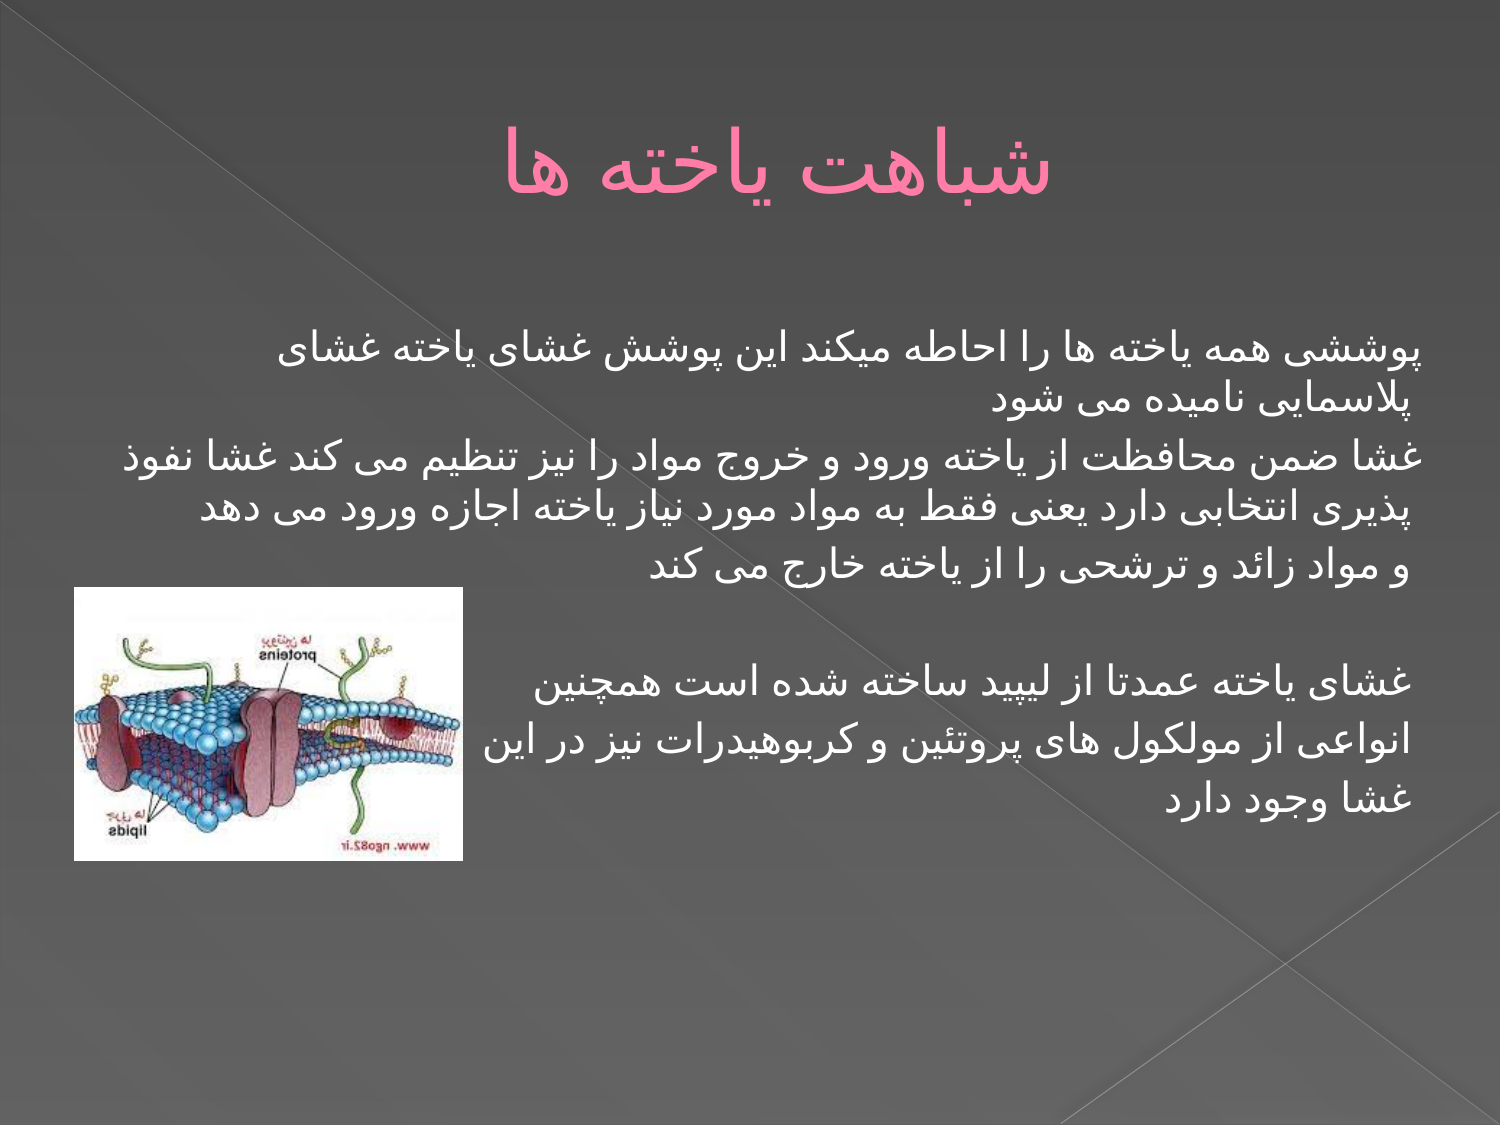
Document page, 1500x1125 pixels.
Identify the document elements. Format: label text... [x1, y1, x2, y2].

list پوششی همه یاخته ها را احاطه میکند این پوشش غشای یاخته غشای پلاسمایی نامیده می شود غشا ضمن محافظت از یاخته ورود و خروج مواد را نیز تنظیم می کند غشا نفوذ پذیری انتخابی دارد یعنی فقط به مواد مورد نیاز یاخته اجازه ورود می دهد و مواد زائد و ترشحی را از یاخته خارج می کند غشای یاخته عمدتا از لیپید ساخته شده است همچنین انواعی از مولکول های پروتئین و کربوهیدرات نیز در این غشا وجود دارد [87, 312, 1438, 1063]
title شباهت یاخته ها [75, 43, 1425, 274]
picture [74, 587, 463, 862]
